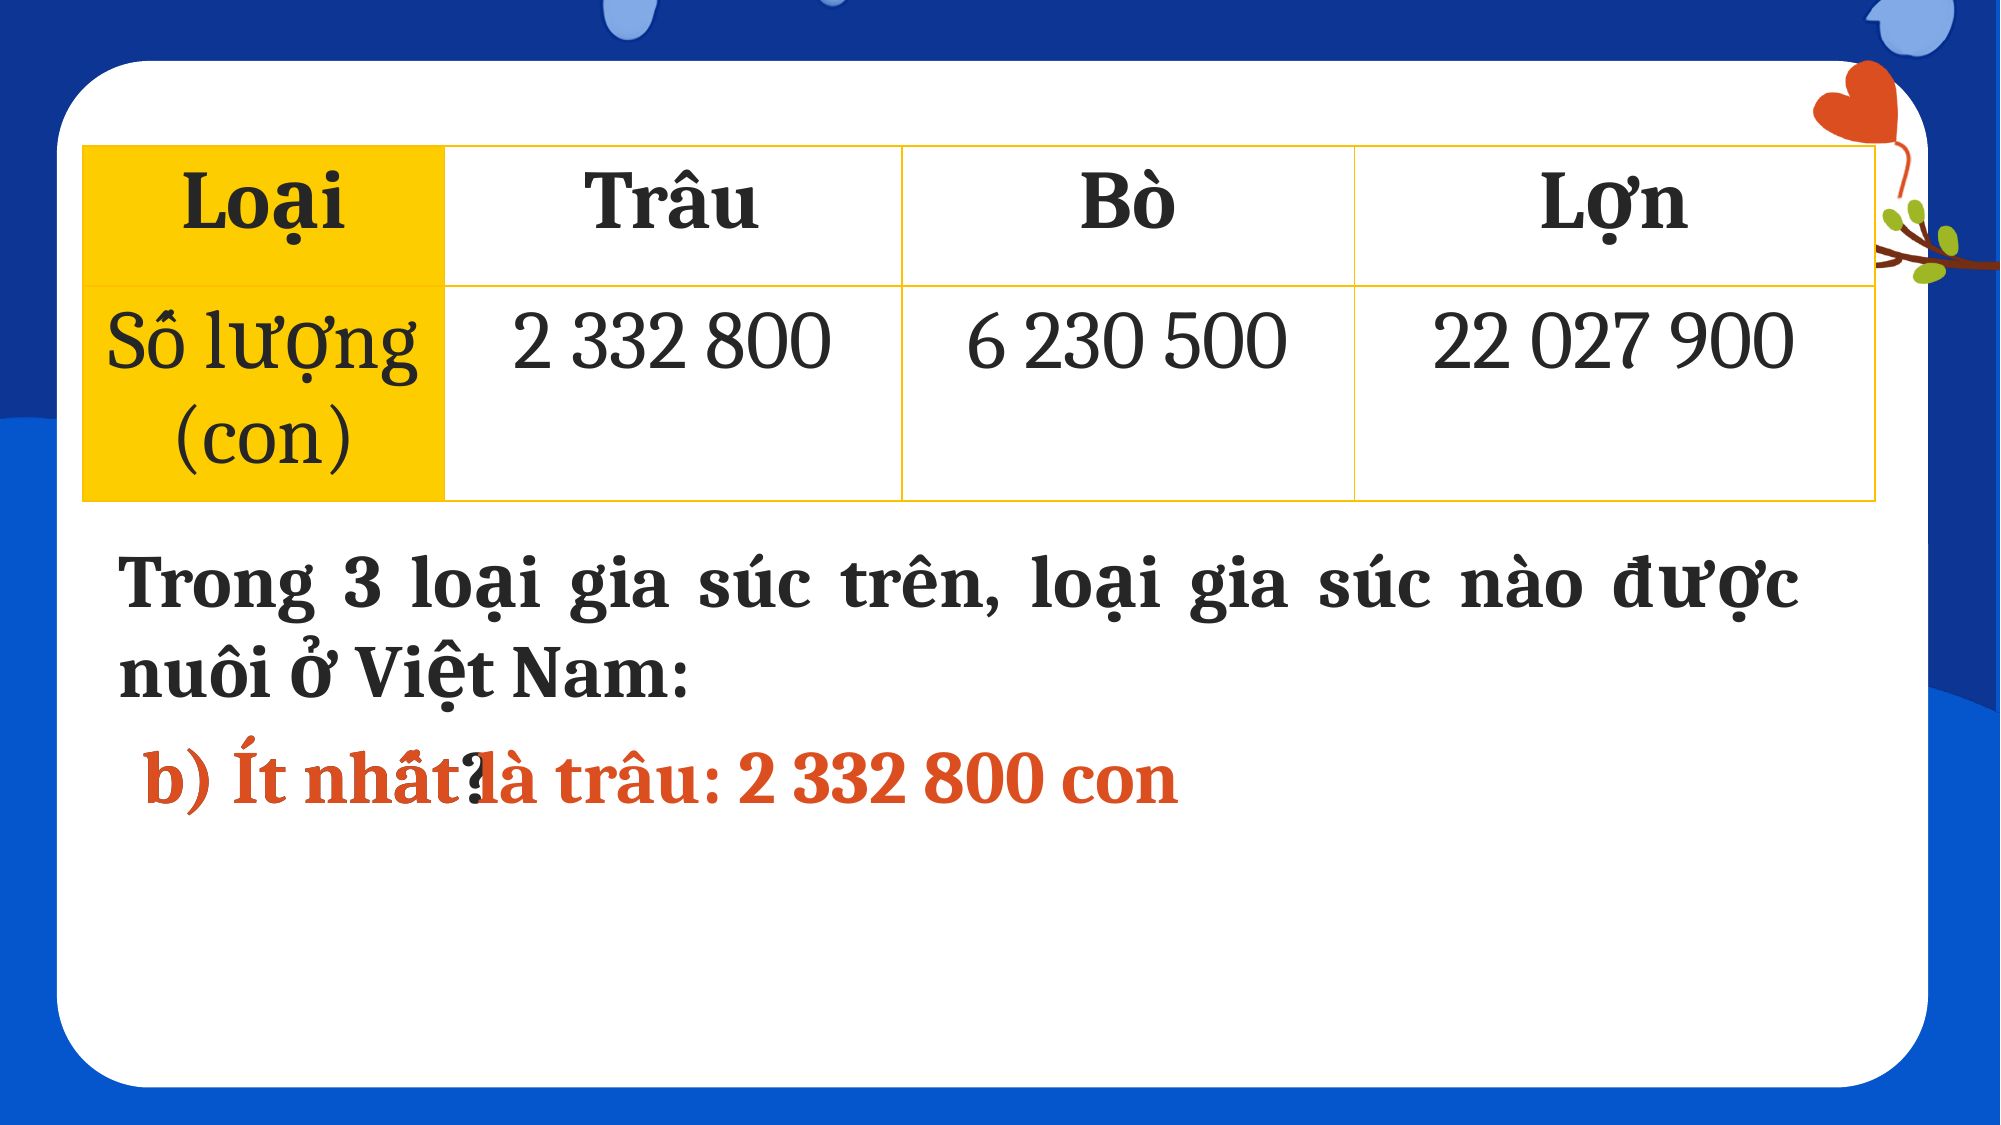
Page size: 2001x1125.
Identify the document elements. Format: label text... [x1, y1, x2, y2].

table_header Loại [84, 147, 444, 285]
table_cell 2 332 800 [445, 287, 901, 500]
picture [0, 0, 2000, 1125]
table_header Lợn [1355, 147, 1874, 285]
text_box b) Ít nhất là trâu: 2 332 800 con [128, 721, 1554, 827]
text_box Trong 3 loại gia súc trên, loại gia súc nào được nuôi ở Việt Nam: [103, 524, 1815, 720]
table_header Bò [903, 147, 1354, 285]
table_header Trâu [445, 147, 901, 285]
table_cell Số lượng (con) [84, 287, 444, 500]
table_cell 6 230 500 [903, 287, 1354, 500]
table_cell 22 027 900 [1355, 287, 1874, 500]
